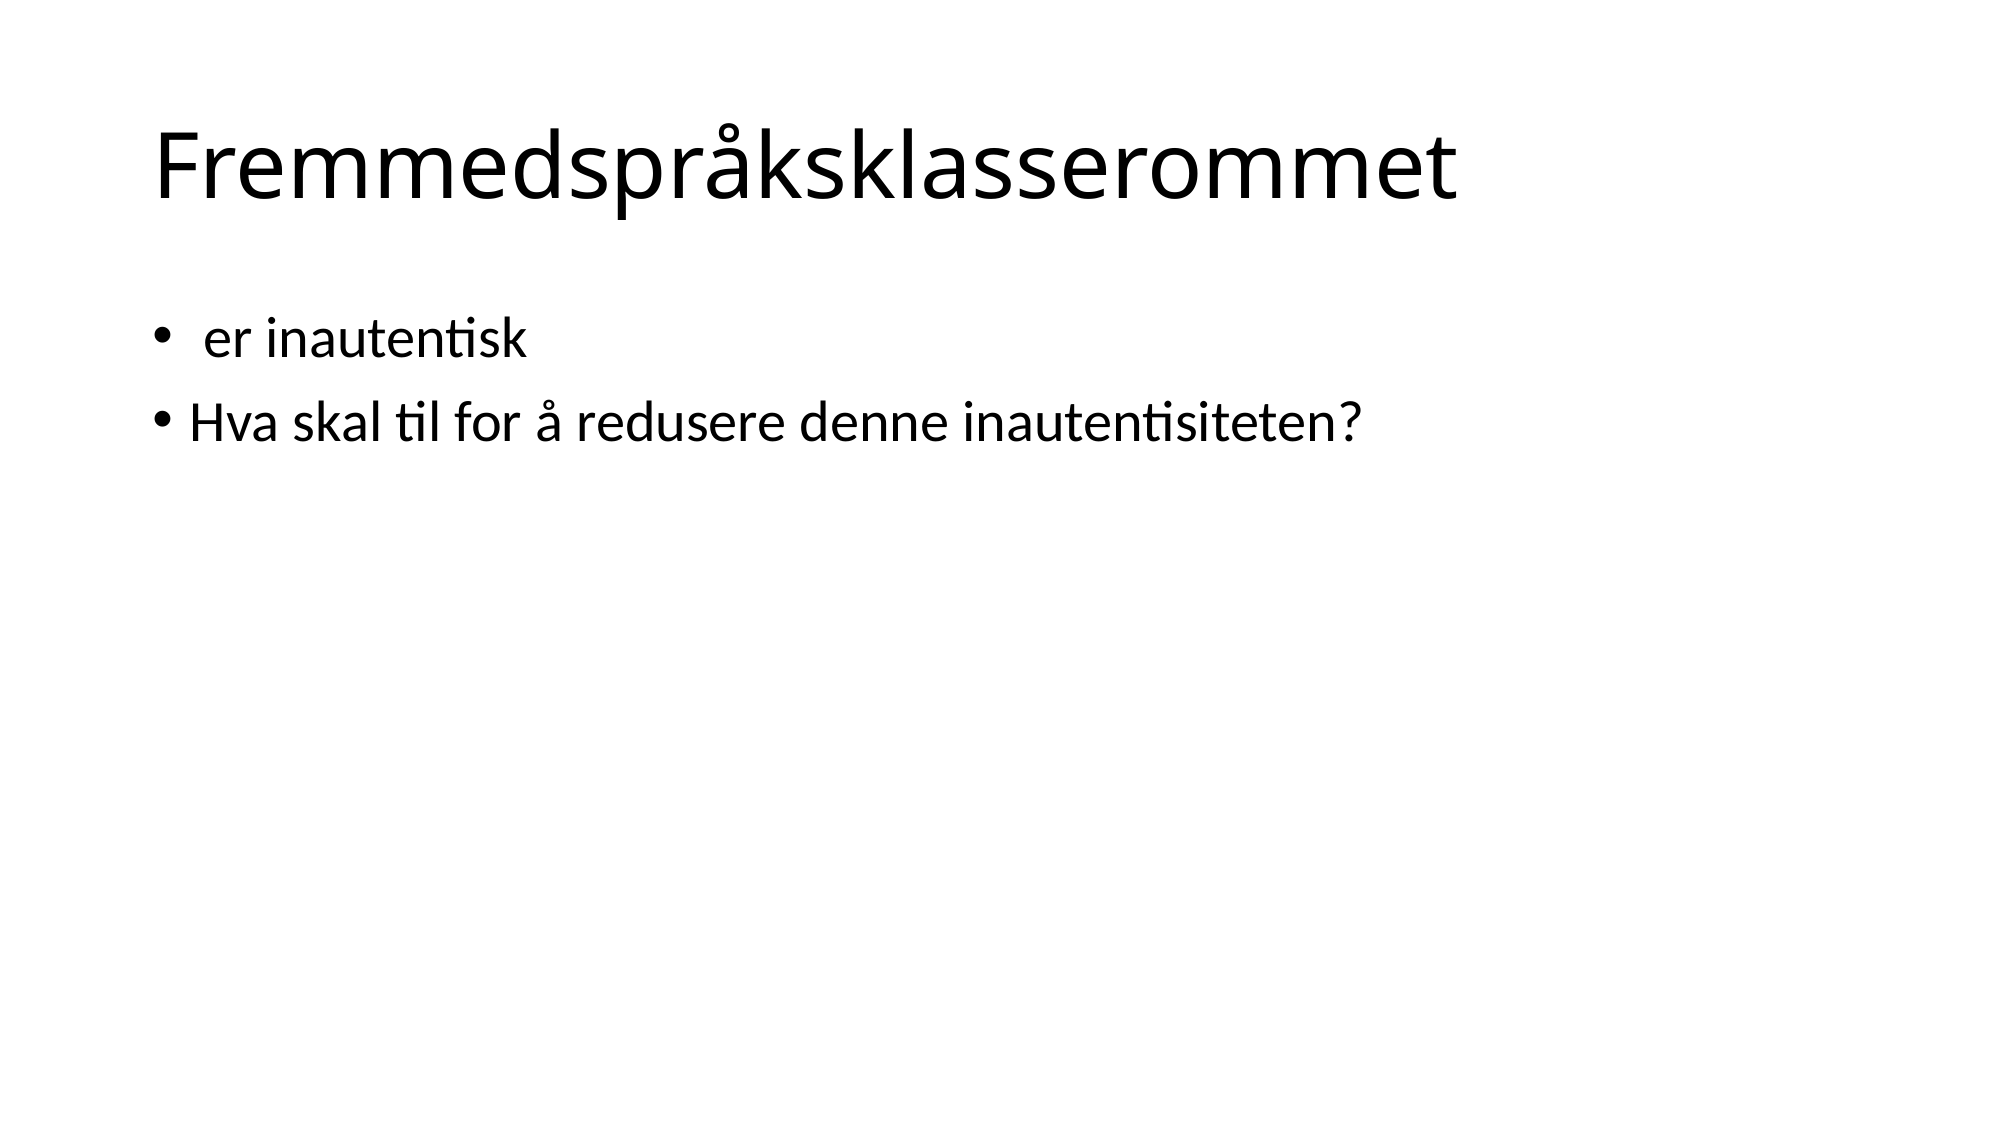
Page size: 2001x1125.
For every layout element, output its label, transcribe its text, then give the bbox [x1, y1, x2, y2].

title Fremmedspråksklasserommet [137, 59, 1863, 278]
list er inautentisk Hva skal til for å redusere denne inautentisiteten? [137, 299, 1863, 1014]
